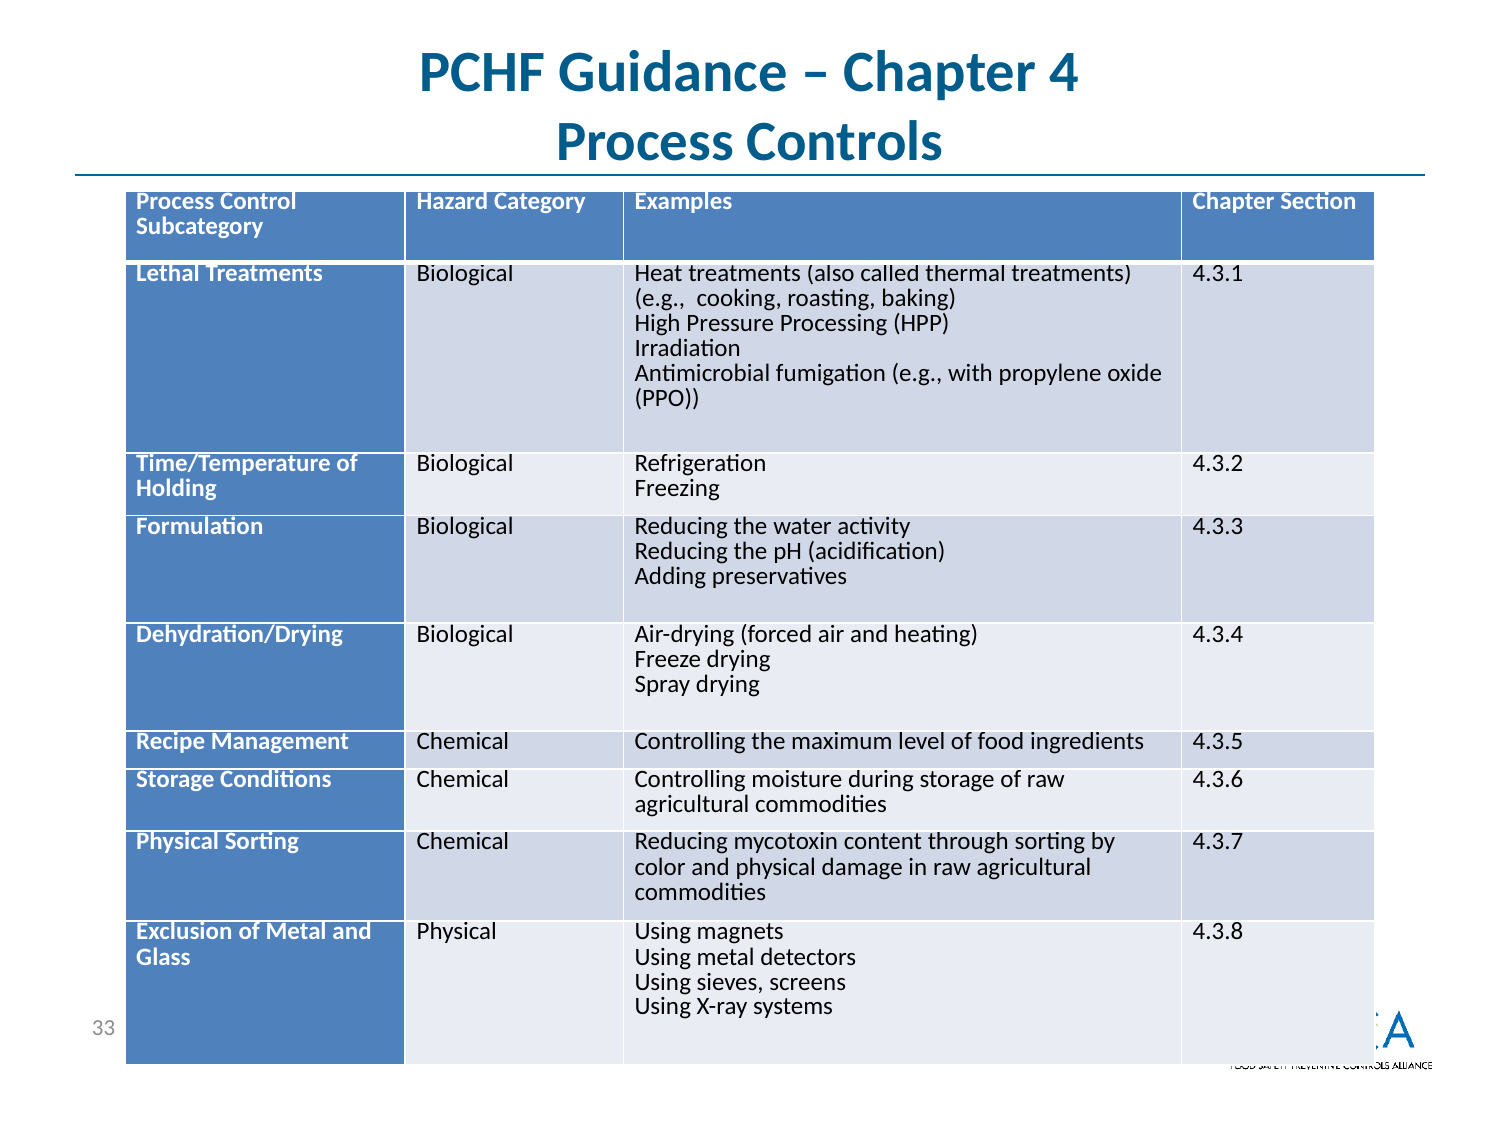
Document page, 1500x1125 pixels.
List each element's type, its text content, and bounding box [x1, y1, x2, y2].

table_header Hazard Category [406, 192, 623, 260]
table_cell Formulation [126, 516, 404, 622]
table_cell Biological [406, 516, 623, 622]
table_cell 4.3.5 [1182, 732, 1374, 768]
table_cell Refrigeration Freezing [624, 454, 1181, 515]
table_cell Reducing mycotoxin content through sorting by color and physical damage in raw agricultural commodities [624, 832, 1181, 920]
slide_number 33 [77, 1004, 428, 1065]
table_cell Biological [406, 265, 623, 452]
table_cell Physical [406, 922, 623, 1064]
table_cell 4.3.2 [1182, 454, 1374, 515]
table_cell Air-drying (forced air and heating) Freeze drying Spray drying [624, 624, 1181, 730]
title PCHF Guidance – Chapter 4 Process Controls [75, 24, 1425, 180]
table_cell Dehydration/Drying [126, 624, 404, 730]
table_cell Chemical [406, 832, 623, 920]
table_cell Storage Conditions [126, 770, 404, 830]
table_cell 4.3.7 [1182, 832, 1374, 920]
table_cell Exclusion of Metal and Glass [126, 922, 404, 1004]
table_cell Using magnets Using metal detectors Using sieves, screens Using X-ray systems [624, 922, 1181, 1064]
table_cell Biological [406, 454, 623, 515]
table_cell Recipe Management [126, 732, 404, 768]
table_cell 4.3.1 [1182, 265, 1374, 452]
table_cell Biological [406, 624, 623, 730]
table_cell Chemical [406, 770, 623, 830]
table_cell Heat treatments (also called thermal treatments) (e.g., cooking, roasting, baking) High Pressure Processing (HPP) Irradiation Antimicrobial fumigation (e.g., with propylene oxide (PPO)) [624, 265, 1181, 452]
table_cell Physical Sorting [126, 832, 404, 920]
table_cell 4.3.4 [1182, 624, 1374, 730]
picture [1212, 995, 1450, 1090]
table_header Process Control Subcategory [126, 192, 404, 260]
table_cell Controlling the maximum level of food ingredients [624, 732, 1181, 768]
table_cell 4.3.3 [1182, 516, 1374, 622]
table_cell Reducing the water activity Reducing the pH (acidification) Adding preservatives [624, 516, 1181, 622]
table_cell 4.3.8 [1182, 922, 1374, 1064]
table_cell Controlling moisture during storage of raw agricultural commodities [624, 770, 1181, 830]
table_cell Lethal Treatments [126, 265, 404, 452]
table_cell Time/Temperature of Holding [126, 454, 404, 515]
table_cell 4.3.6 [1182, 770, 1374, 830]
table_header Chapter Section [1182, 192, 1374, 260]
table_cell Chemical [406, 732, 623, 768]
table_header Examples [624, 192, 1181, 260]
